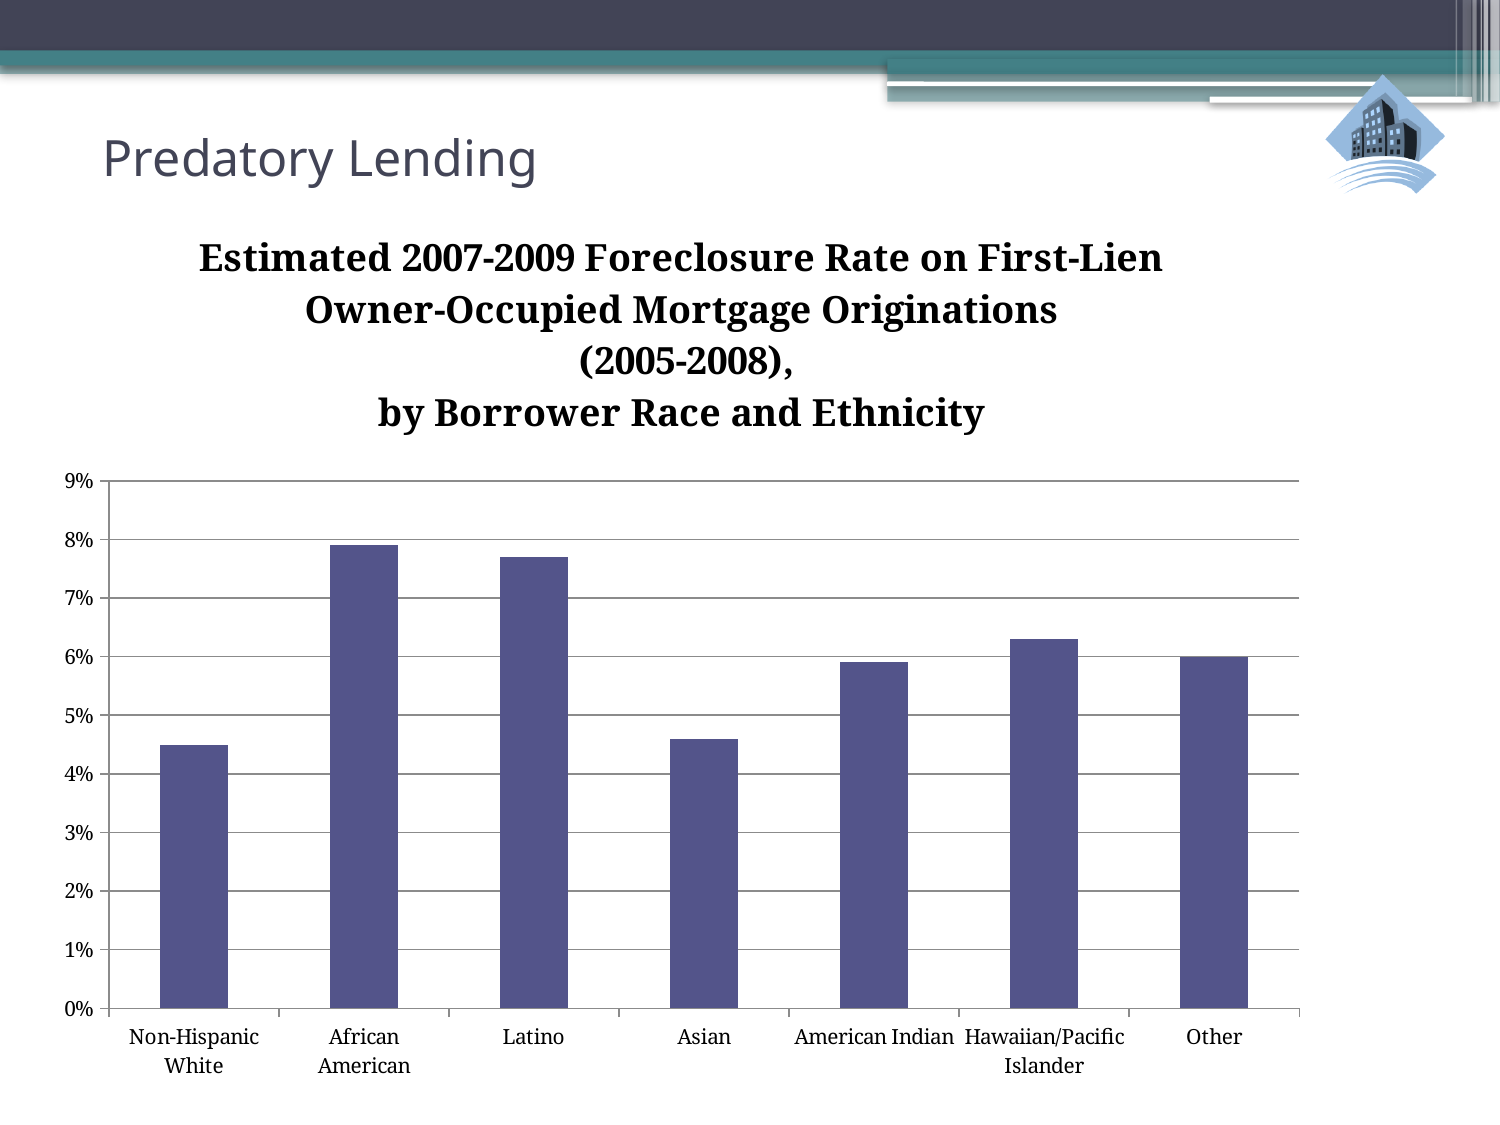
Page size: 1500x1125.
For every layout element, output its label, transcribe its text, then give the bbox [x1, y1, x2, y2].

chart [38, 193, 1326, 1098]
picture [1324, 74, 1445, 194]
title Predatory Lending [75, 112, 1317, 190]
